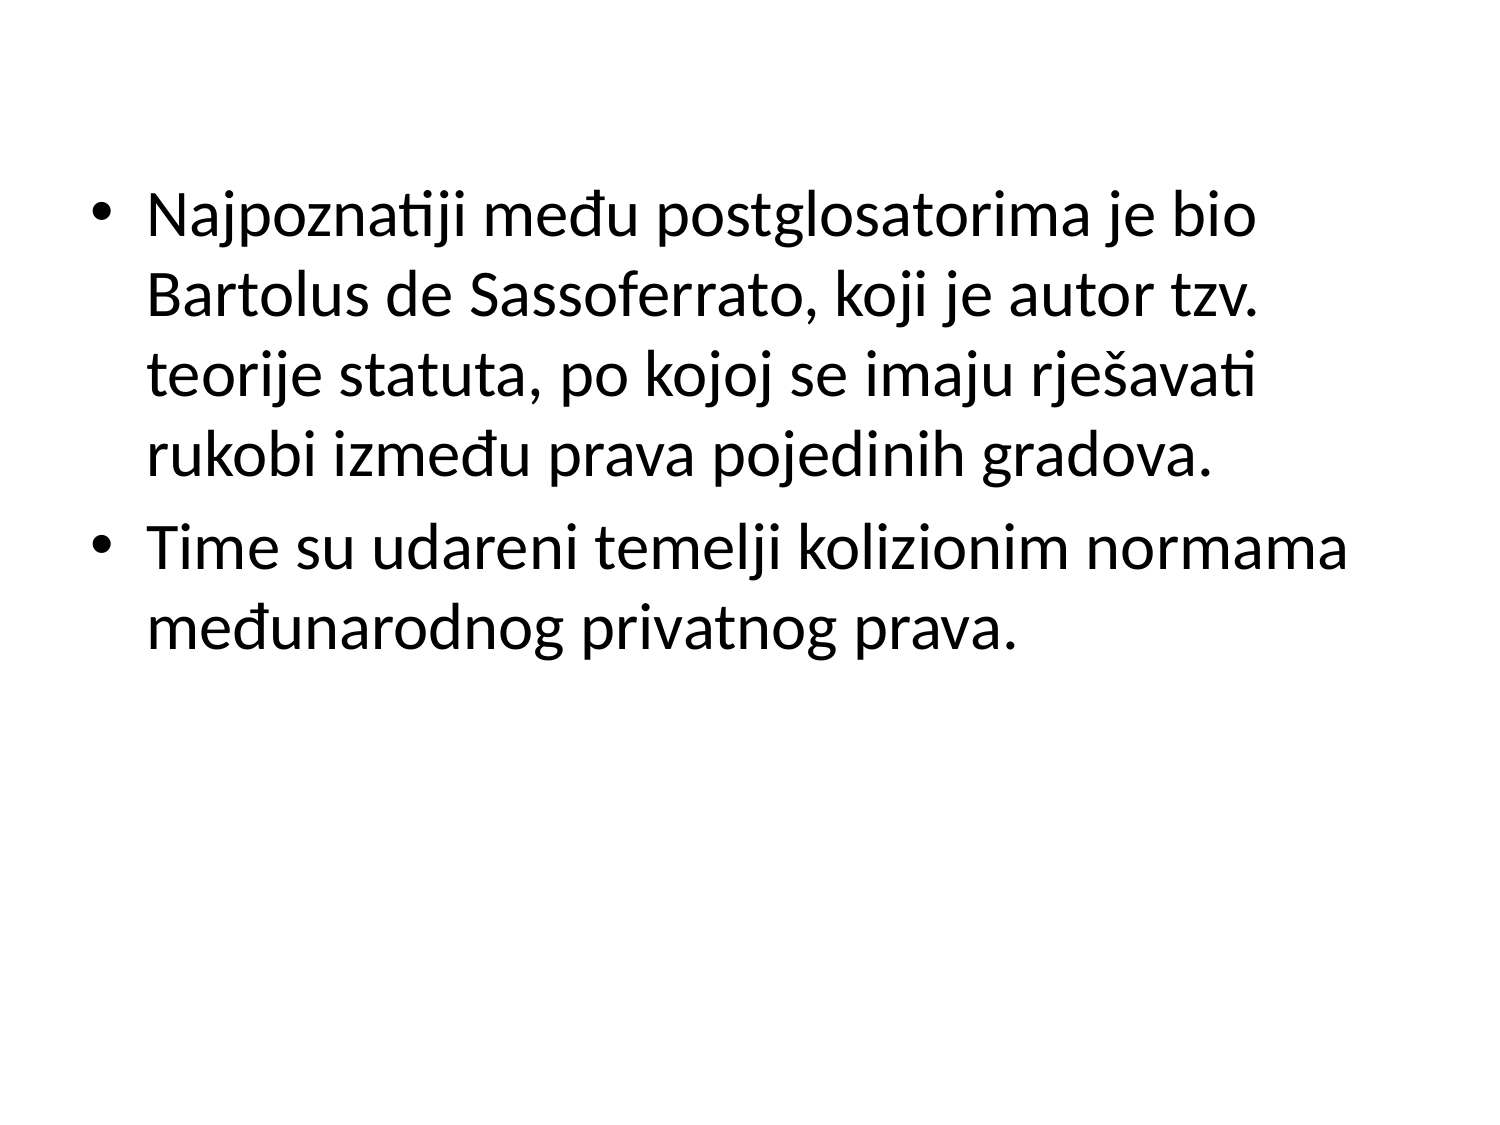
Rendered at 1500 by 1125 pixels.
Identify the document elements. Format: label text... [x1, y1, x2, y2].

list Najpoznatiji među postglosatorima je bio Bartolus de Sassoferrato, koji je autor tzv. teorije statuta, po kojoj se imaju rješavati rukobi između prava pojedinih gradova. Time su udareni temelji kolizionim normama međunarodnog privatnog prava. [75, 162, 1425, 1005]
